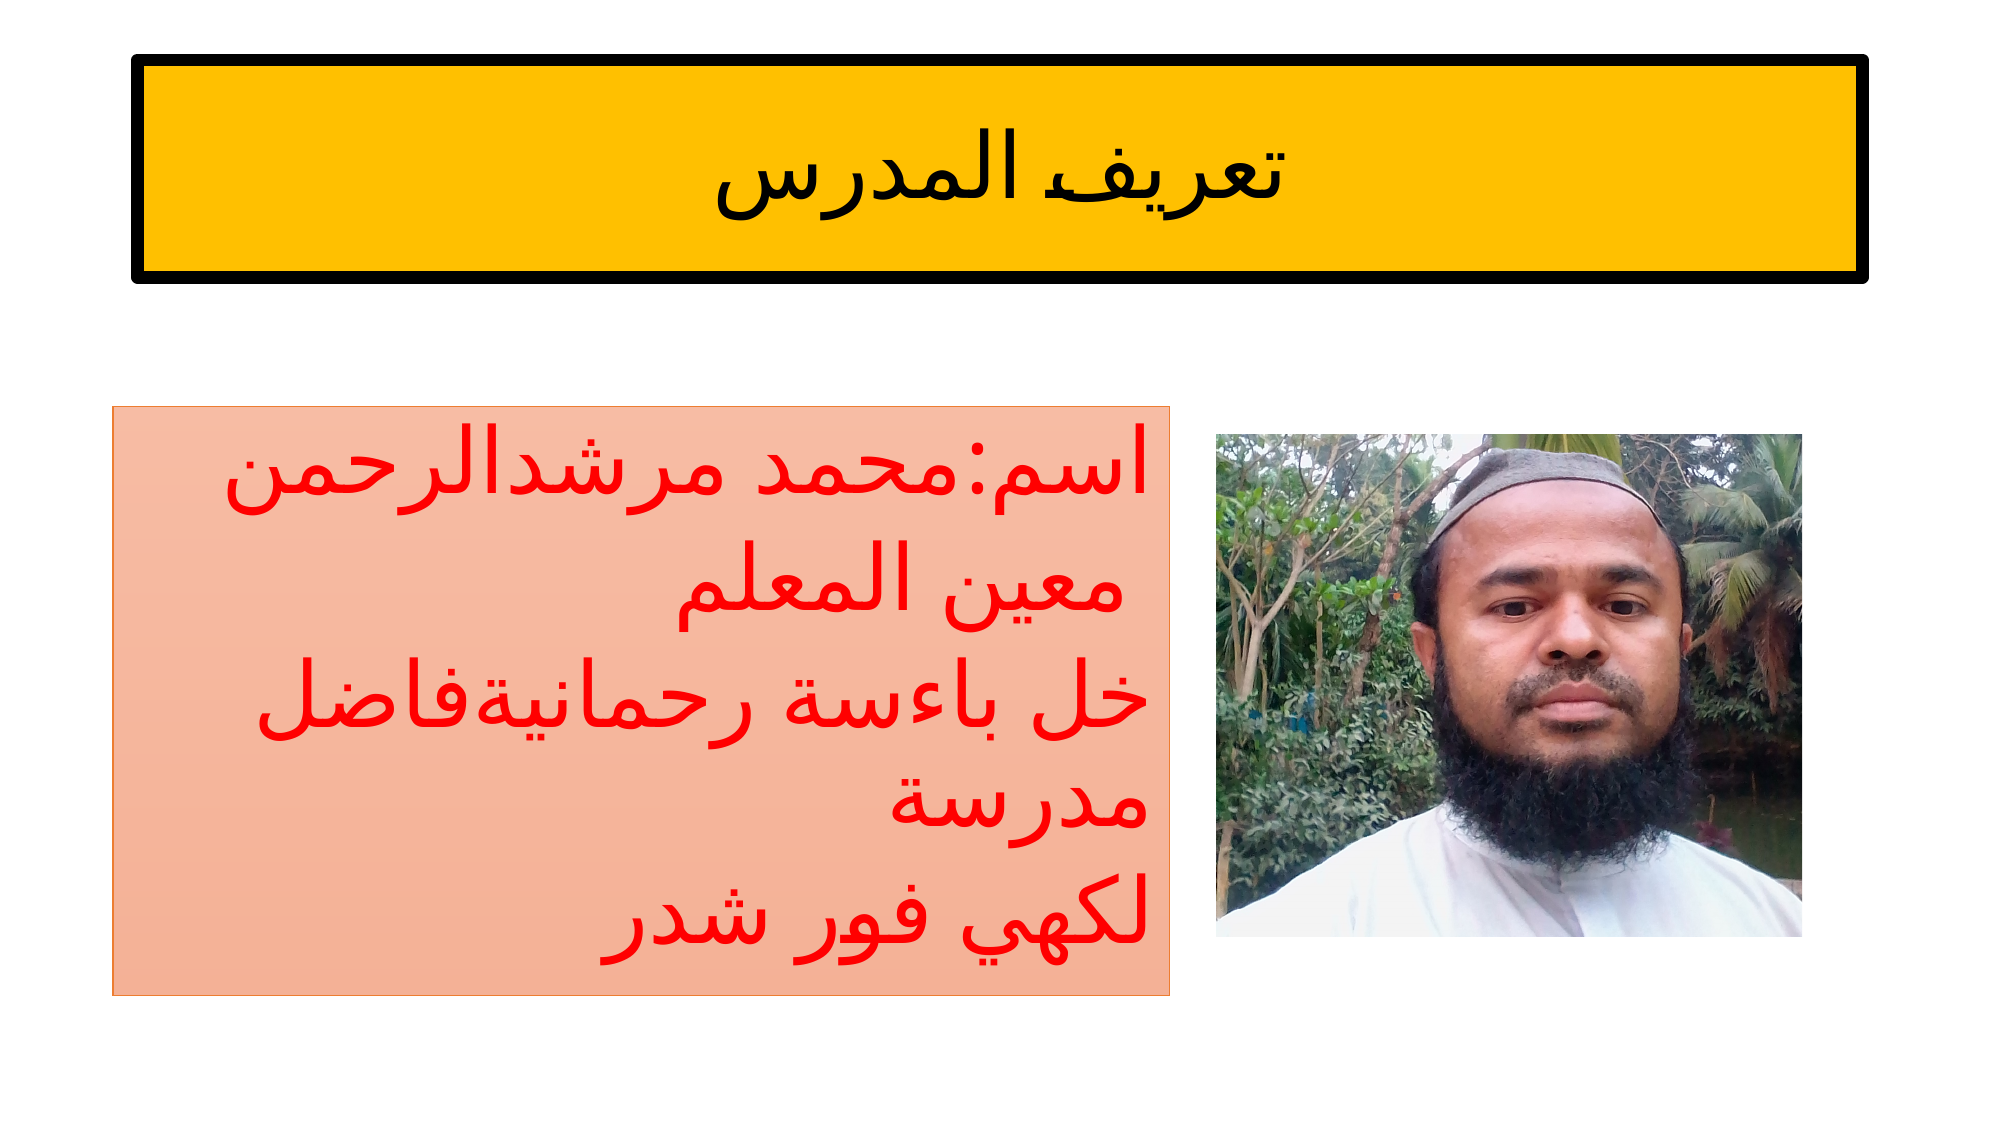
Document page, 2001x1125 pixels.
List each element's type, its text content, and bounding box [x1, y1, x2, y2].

picture [1189, 434, 1803, 937]
list اسم:محمد مرشدالرحمن معين المعلم خل باءسة رحمانيةفاضل مدرسة لكهي فور شدر [112, 406, 1170, 996]
title تعريف المدرس [137, 59, 1863, 278]
